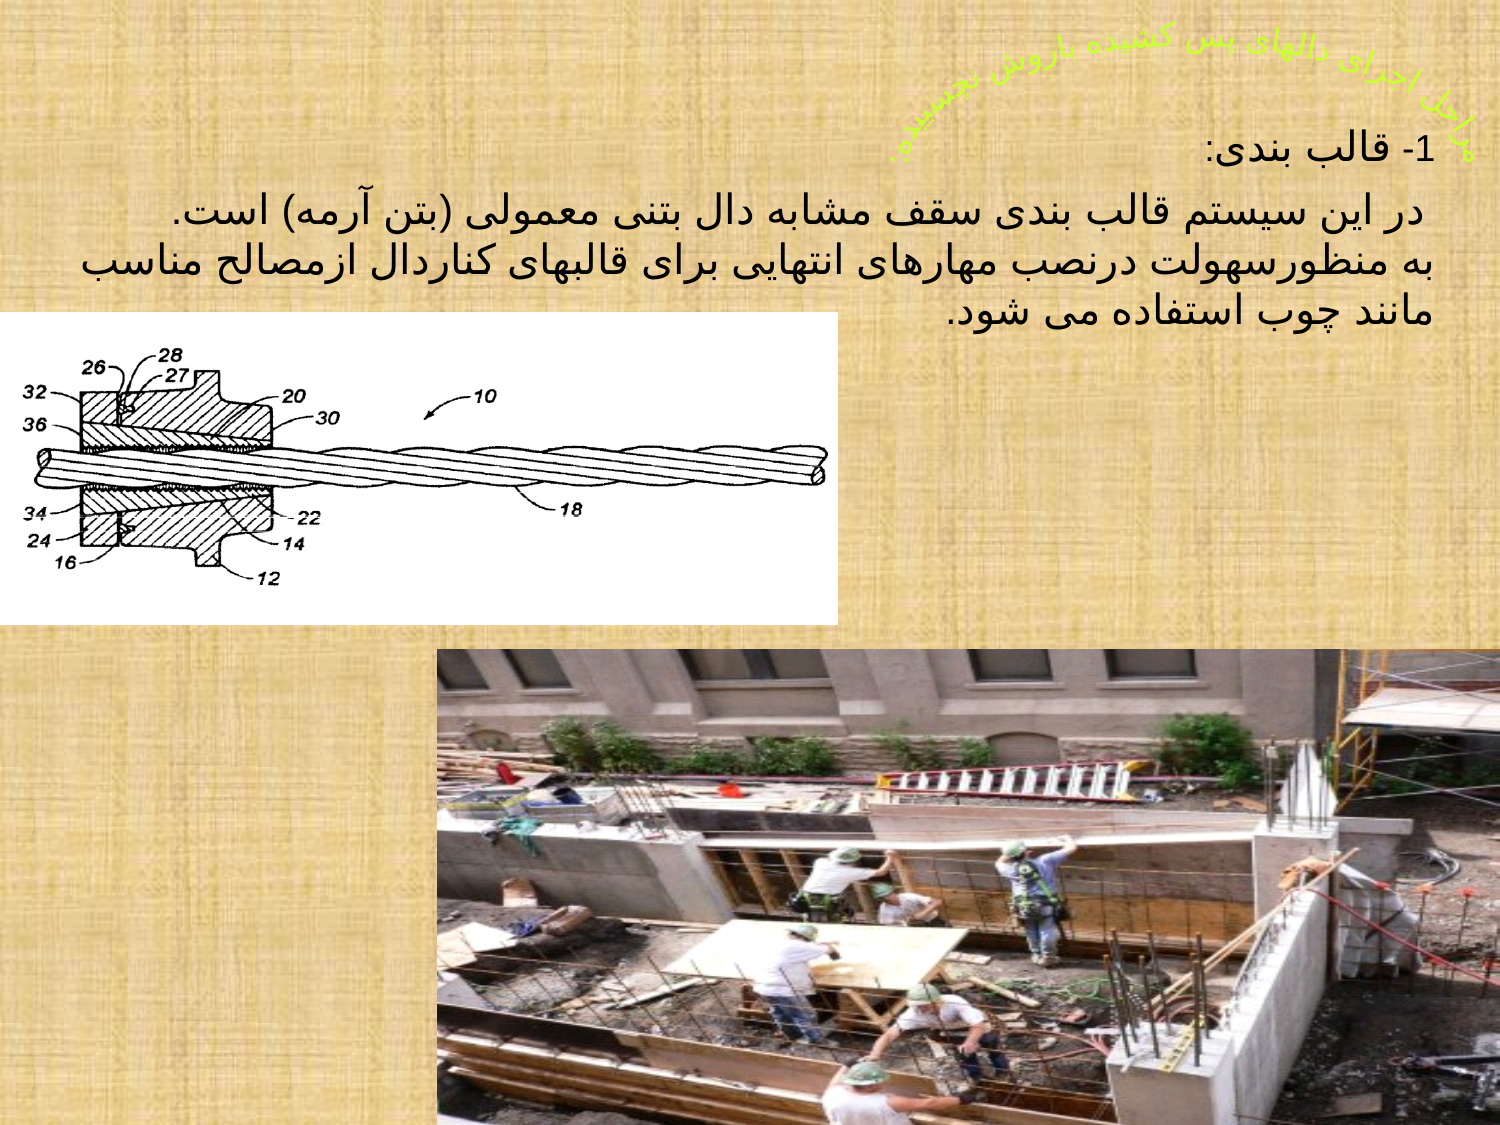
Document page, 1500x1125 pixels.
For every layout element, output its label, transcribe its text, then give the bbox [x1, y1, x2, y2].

text_box 1- قالب بندی: [1175, 112, 1450, 175]
text_box در این سیستم قالب بندی سقف مشابه دال بتنی معمولی (بتن آرمه) است. به منظورسهولت درنصب مهارهای انتهایی برای قالبهای کناردال ازمصالح مناسب مانند چوب استفاده می شود. [50, 175, 1450, 341]
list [0, 312, 838, 626]
picture [0, 0, 1500, 1125]
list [437, 649, 1500, 1125]
